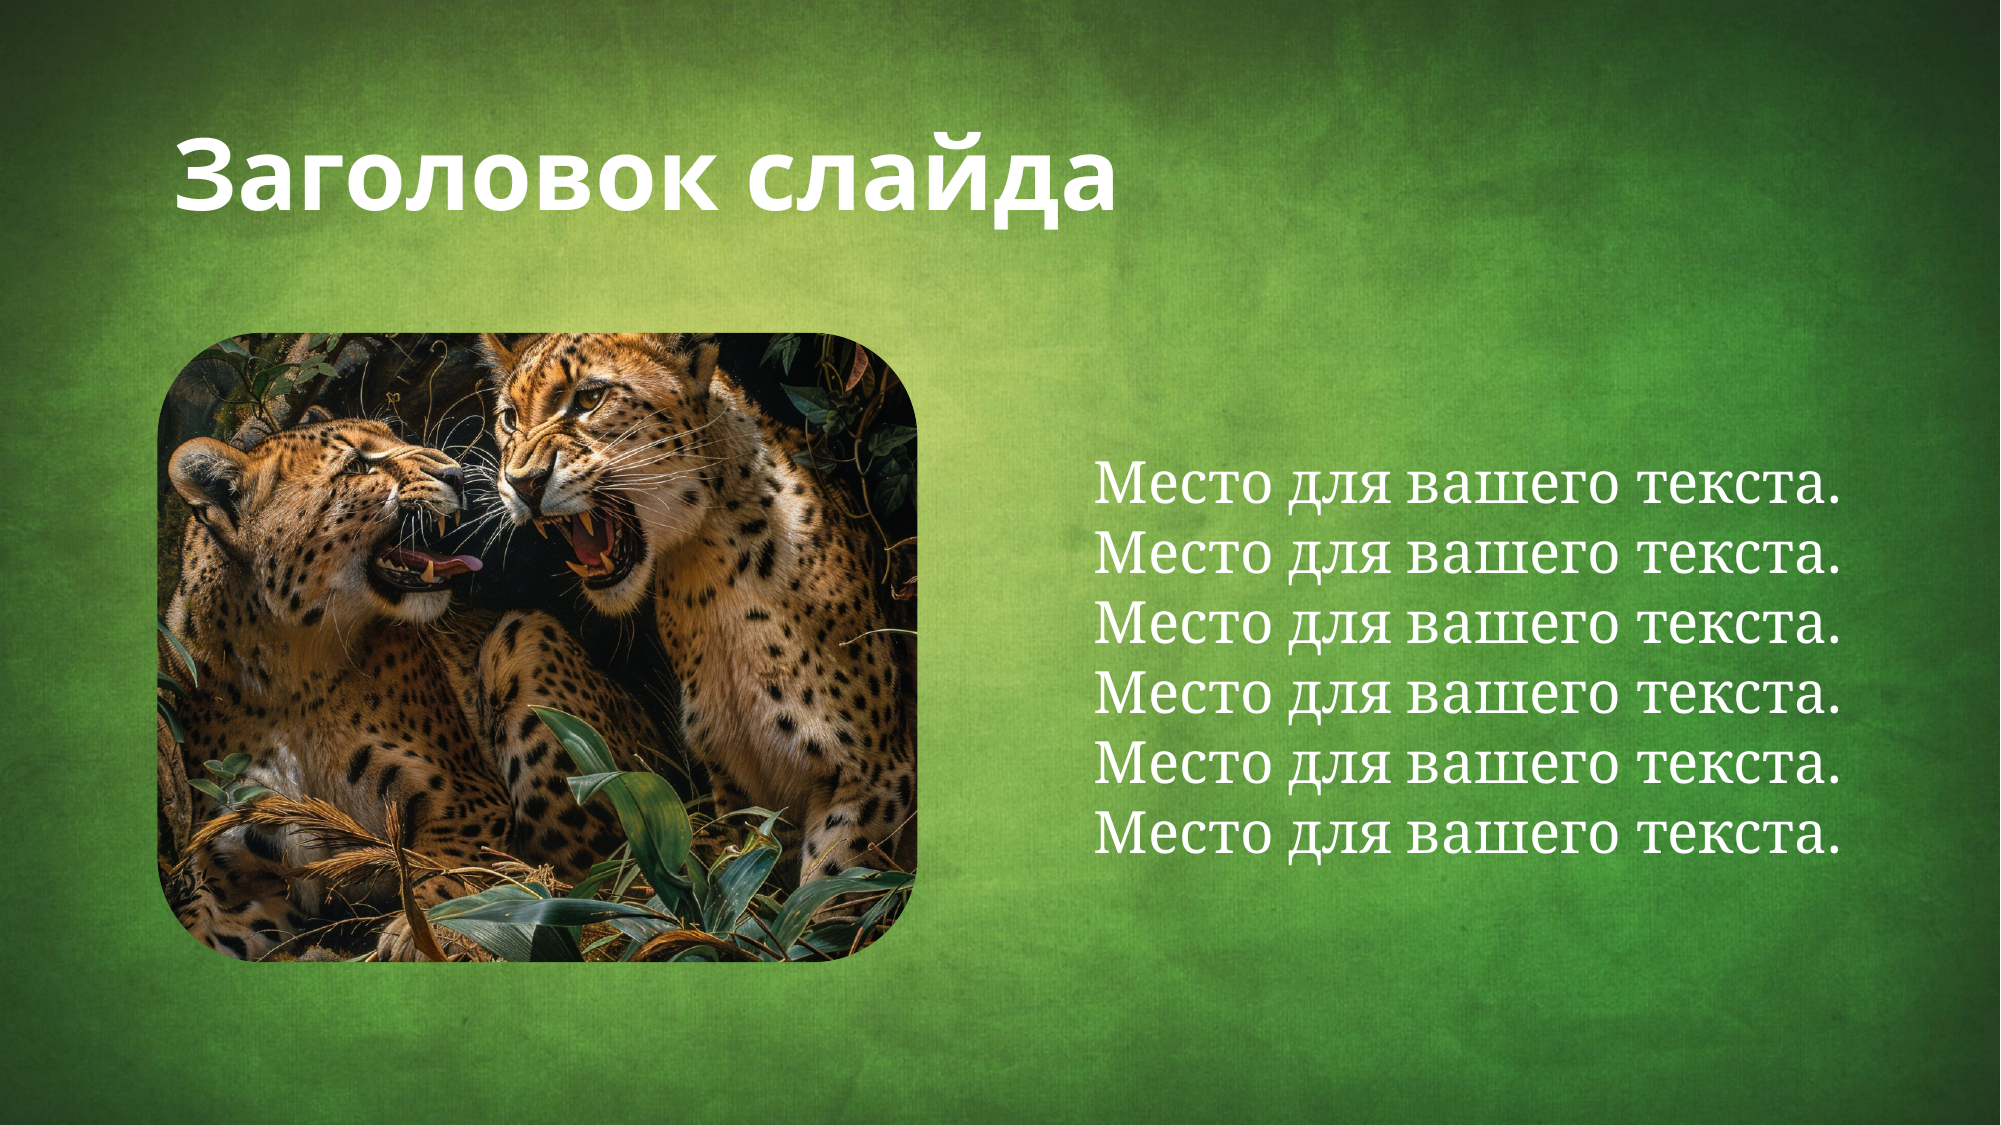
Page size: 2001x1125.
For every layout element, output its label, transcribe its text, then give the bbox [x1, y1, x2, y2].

text_box Место для вашего текста. Место для вашего текста. Место для вашего текста. Место для вашего текста. Место для вашего текста. Место для вашего текста. [999, 438, 1936, 943]
picture [157, 332, 918, 963]
title Заголовок слайда [157, 69, 1883, 287]
